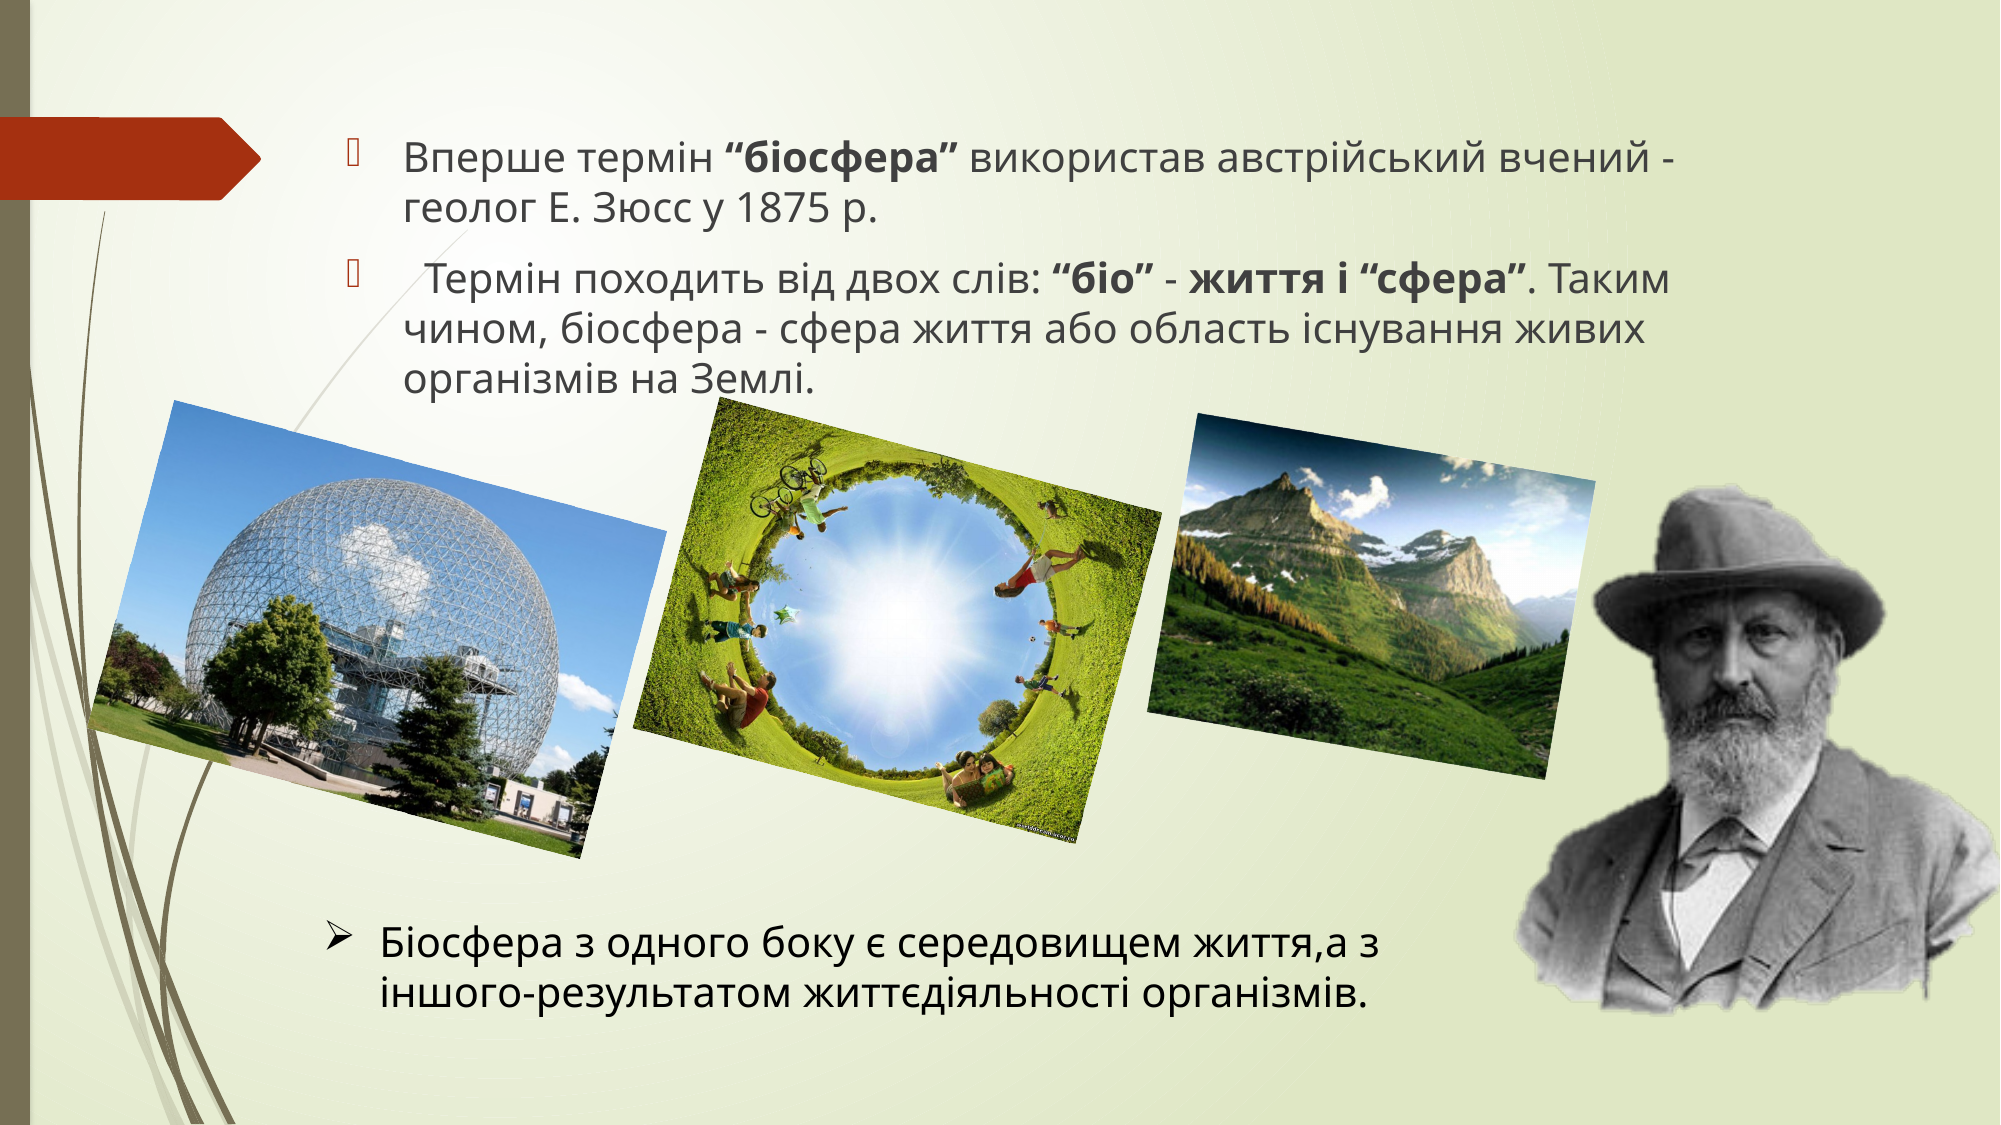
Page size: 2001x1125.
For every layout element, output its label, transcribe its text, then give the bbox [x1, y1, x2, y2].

picture [88, 401, 667, 859]
text_box Біосфера з одного боку є середовищем життя,а з іншого-результатом життєдіяльності організмів. [308, 908, 1458, 1024]
picture [633, 397, 1162, 843]
picture [1147, 380, 2000, 1125]
list Вперше термін “біосфера” використав австрійський вчений - геолог Е. Зюсс у 1875 р. Термін походить від двох слів: “біо” - життя і “сфера”. Таким чином, біосфера - сфера життя або область існування живих організмів на Землі. [331, 123, 1794, 744]
